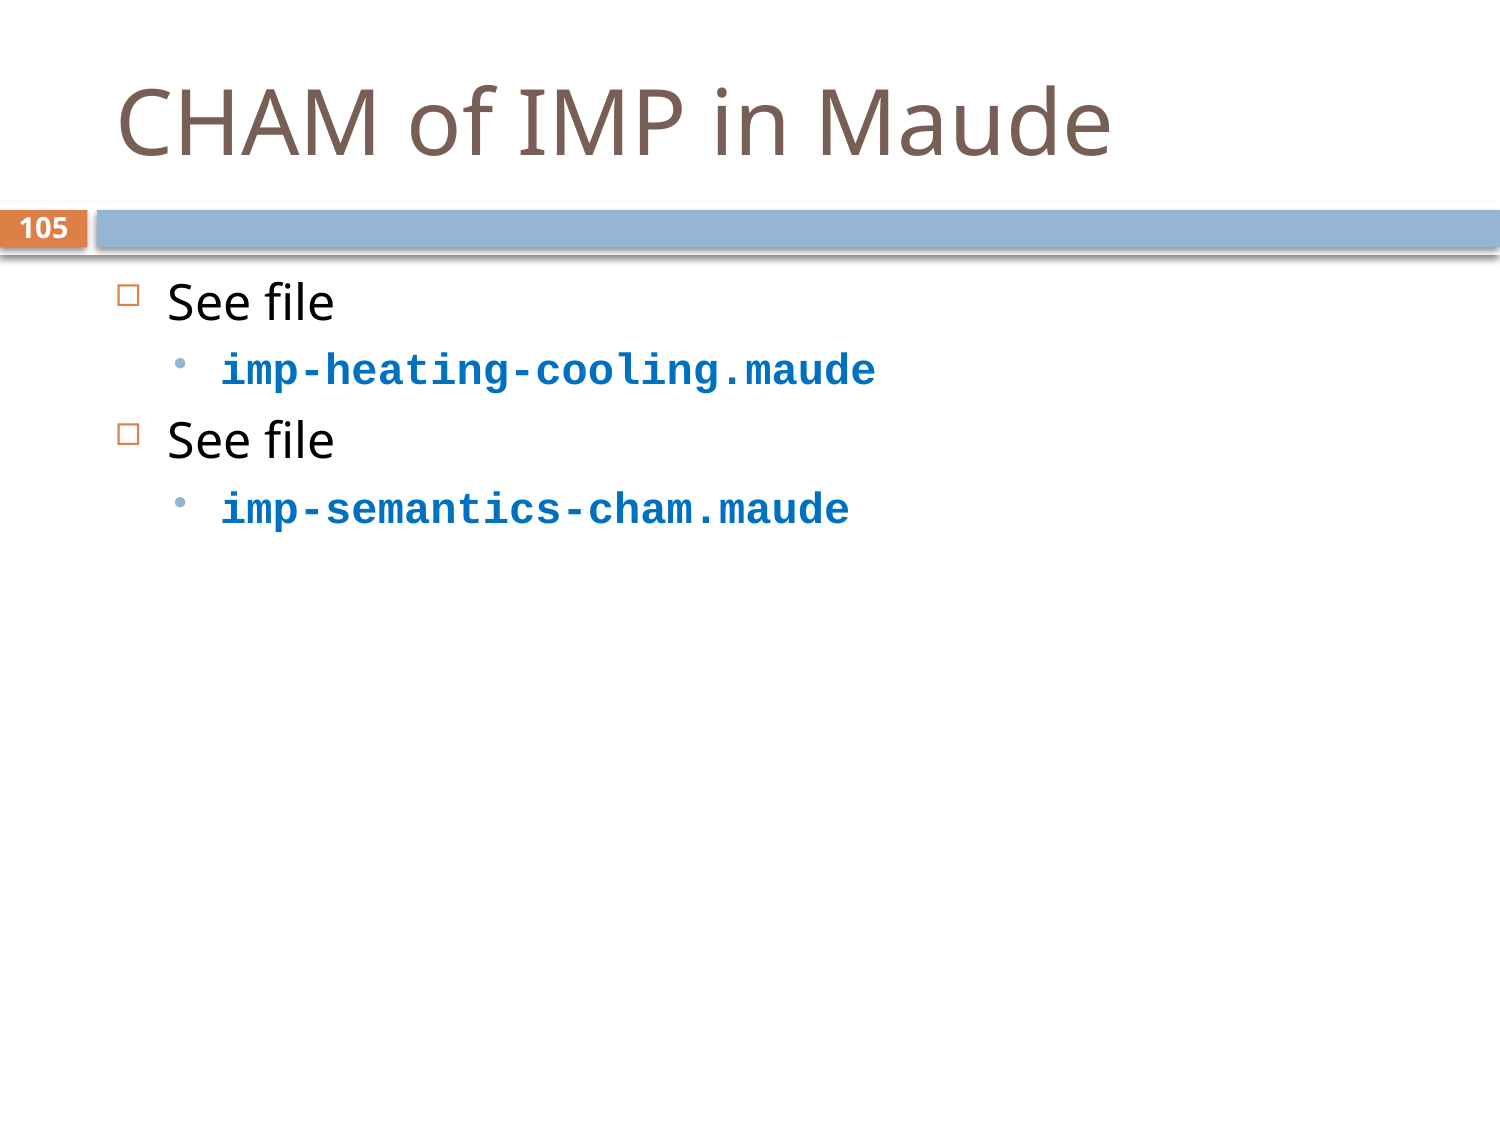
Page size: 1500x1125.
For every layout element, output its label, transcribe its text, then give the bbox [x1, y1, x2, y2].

slide_number 105 [0, 208, 88, 249]
list See file imp-heating-cooling.maude See file imp-semantics-cham.maude [100, 262, 1438, 1000]
title CHAM of IMP in Maude [100, 37, 1438, 200]
